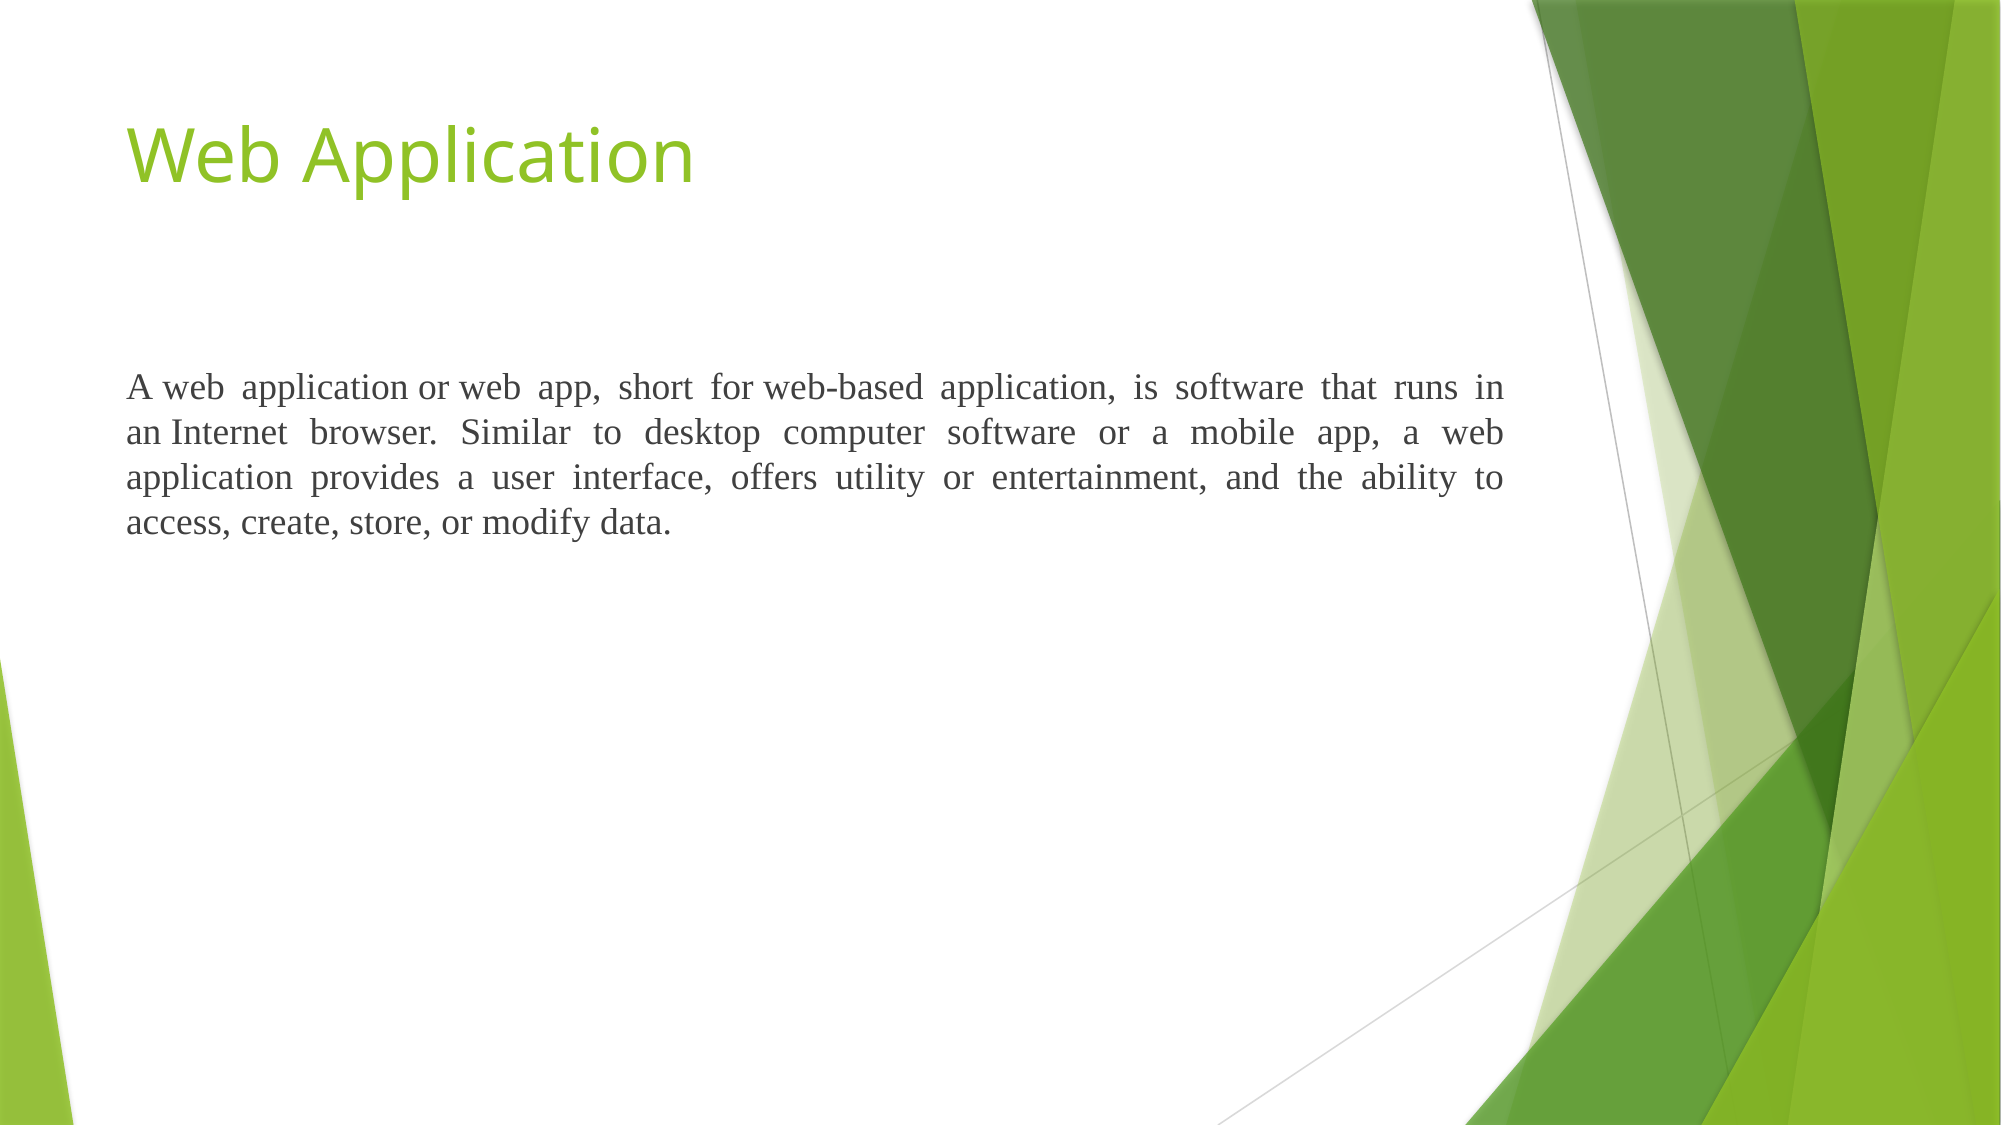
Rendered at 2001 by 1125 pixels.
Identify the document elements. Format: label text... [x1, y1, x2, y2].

title Web Application [111, 99, 1522, 317]
list A web application or web app, short for web-based application, is software that runs in an Internet browser. Similar to desktop computer software or a mobile app, a web application provides a user interface, offers utility or entertainment, and the ability to access, create, store, or modify data. [111, 354, 1522, 992]
